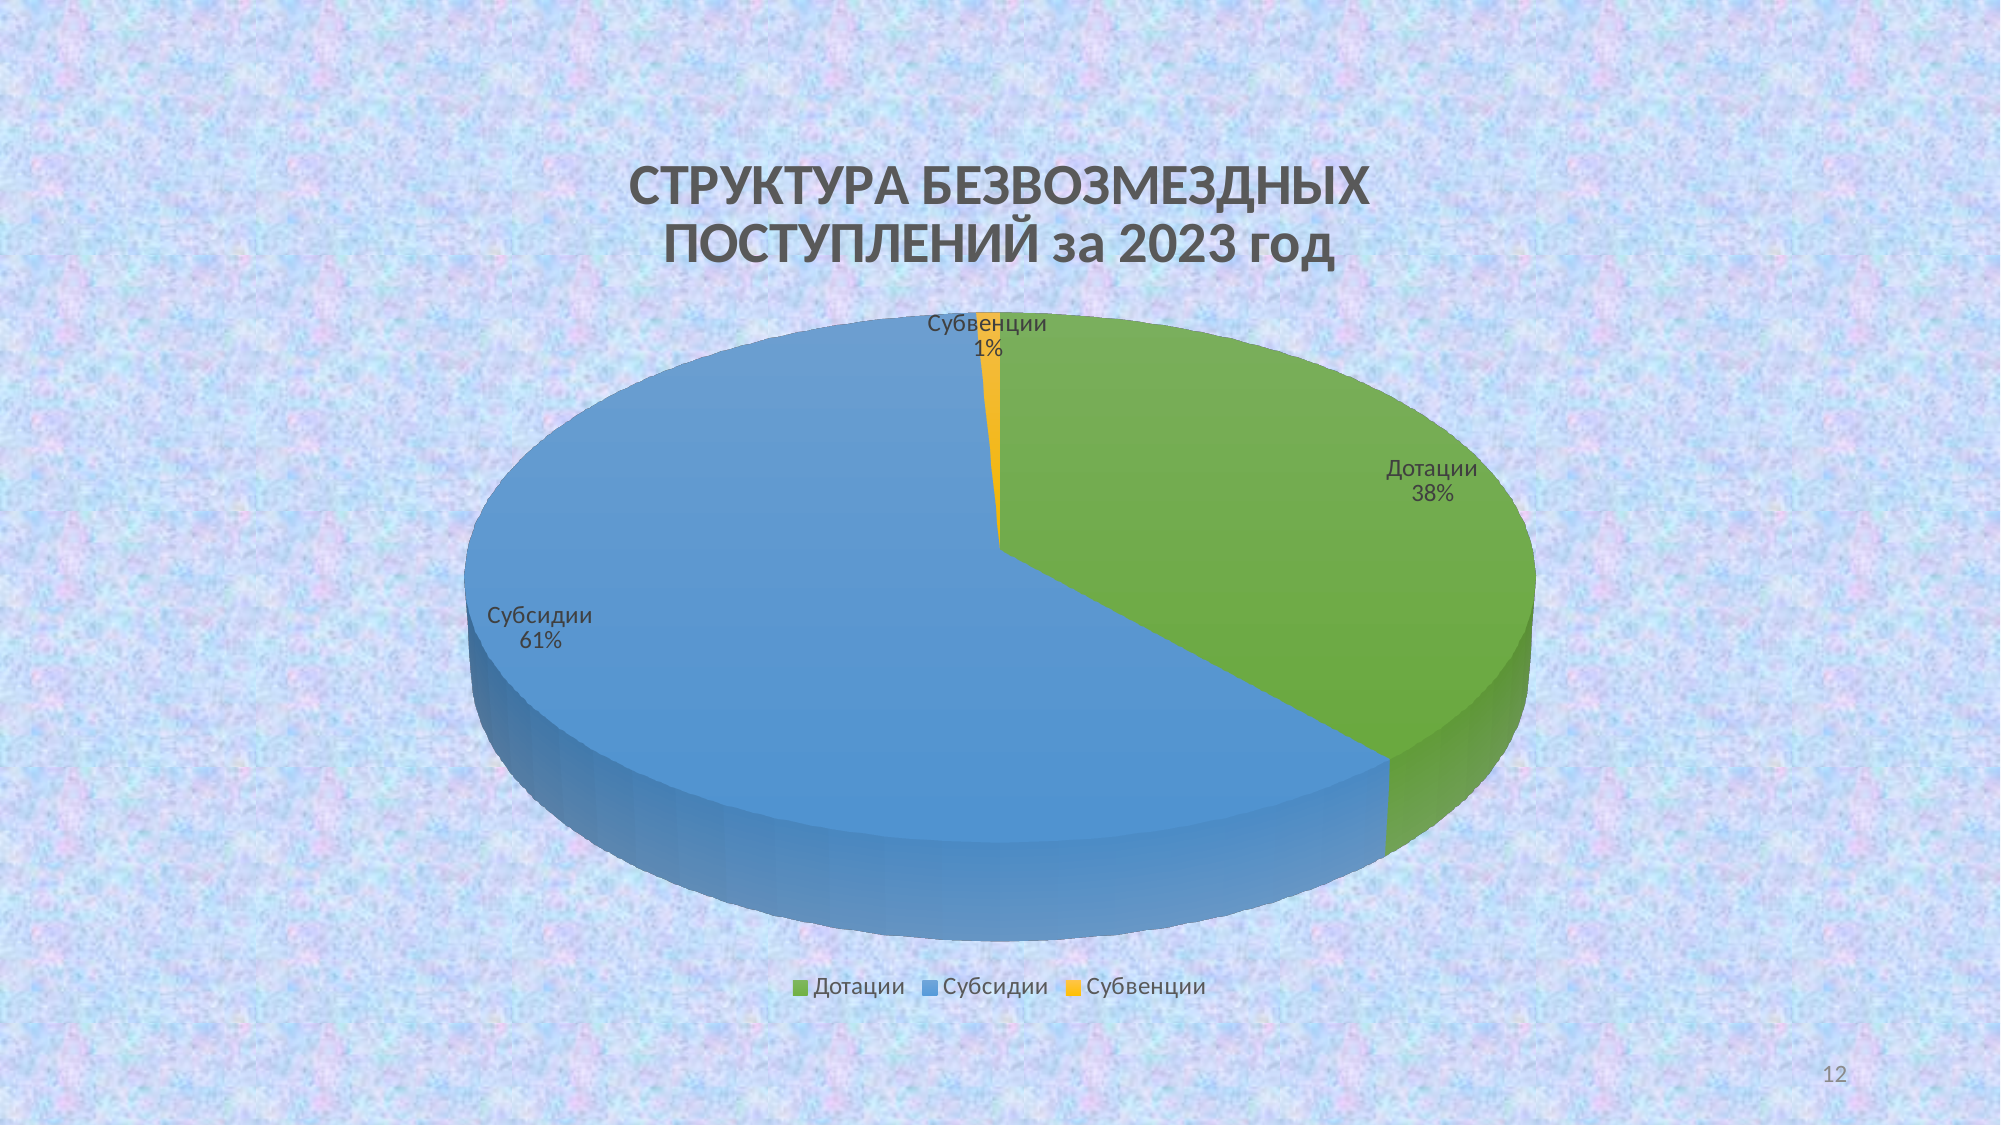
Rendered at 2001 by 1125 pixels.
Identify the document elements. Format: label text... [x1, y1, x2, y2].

chart [333, 117, 1667, 1007]
picture [0, 0, 2001, 1125]
slide_number 12 [1412, 1042, 1863, 1103]
